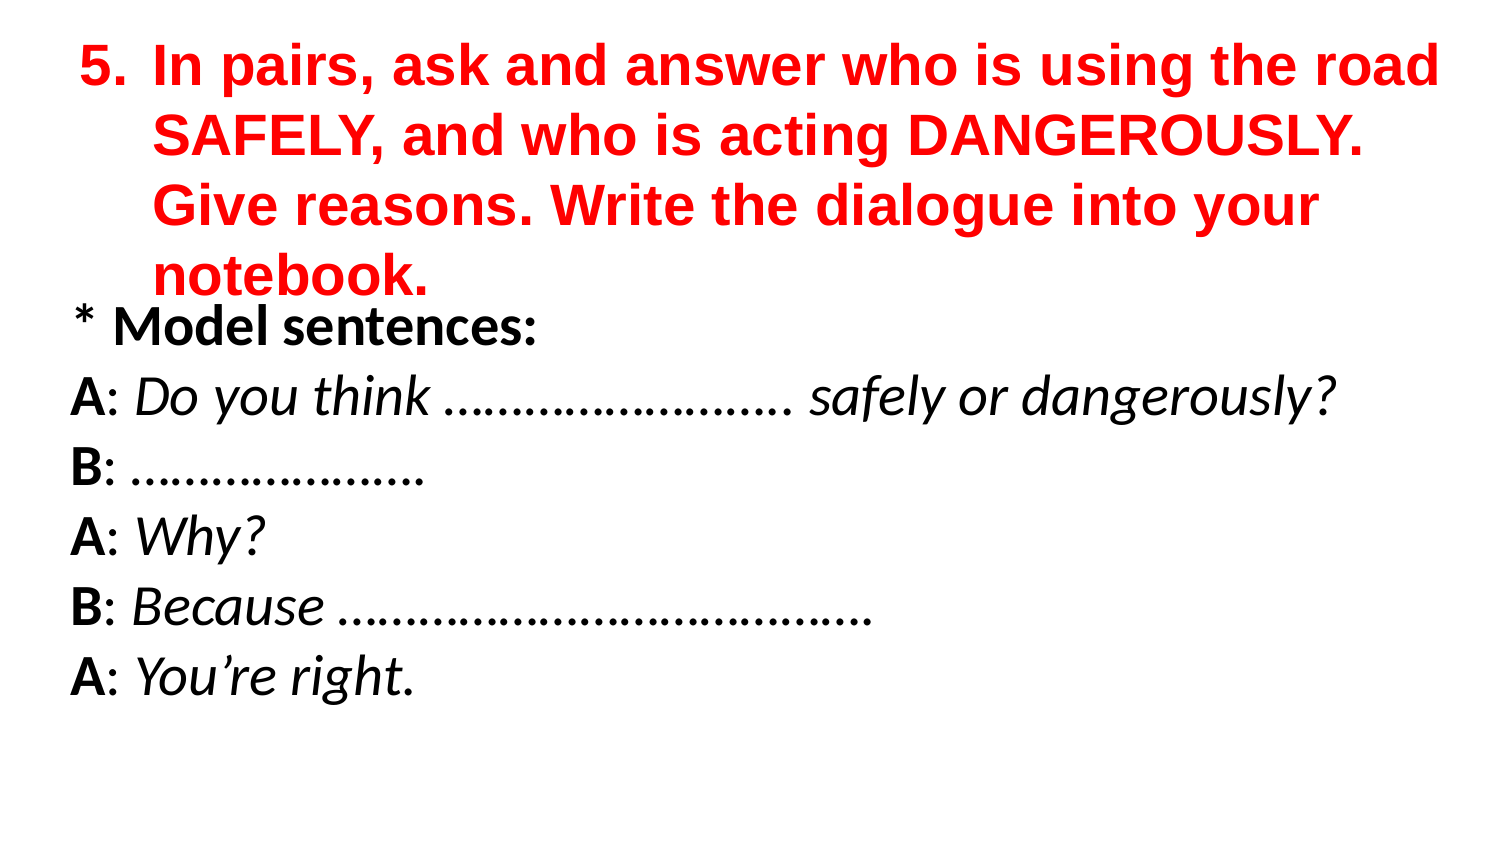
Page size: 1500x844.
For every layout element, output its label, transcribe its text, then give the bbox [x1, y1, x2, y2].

text_box 5. In pairs, ask and answer who is using the road SAFELY, and who is acting DANGEROUSLY. Give reasons. Write the dialogue into your notebook. [64, 20, 1469, 315]
text_box * Model sentences: A: Do you think …………………….. safely or dangerously? B: …………………. A: Why? B: Because …………………………………. A: You’re right. [55, 280, 1388, 715]
